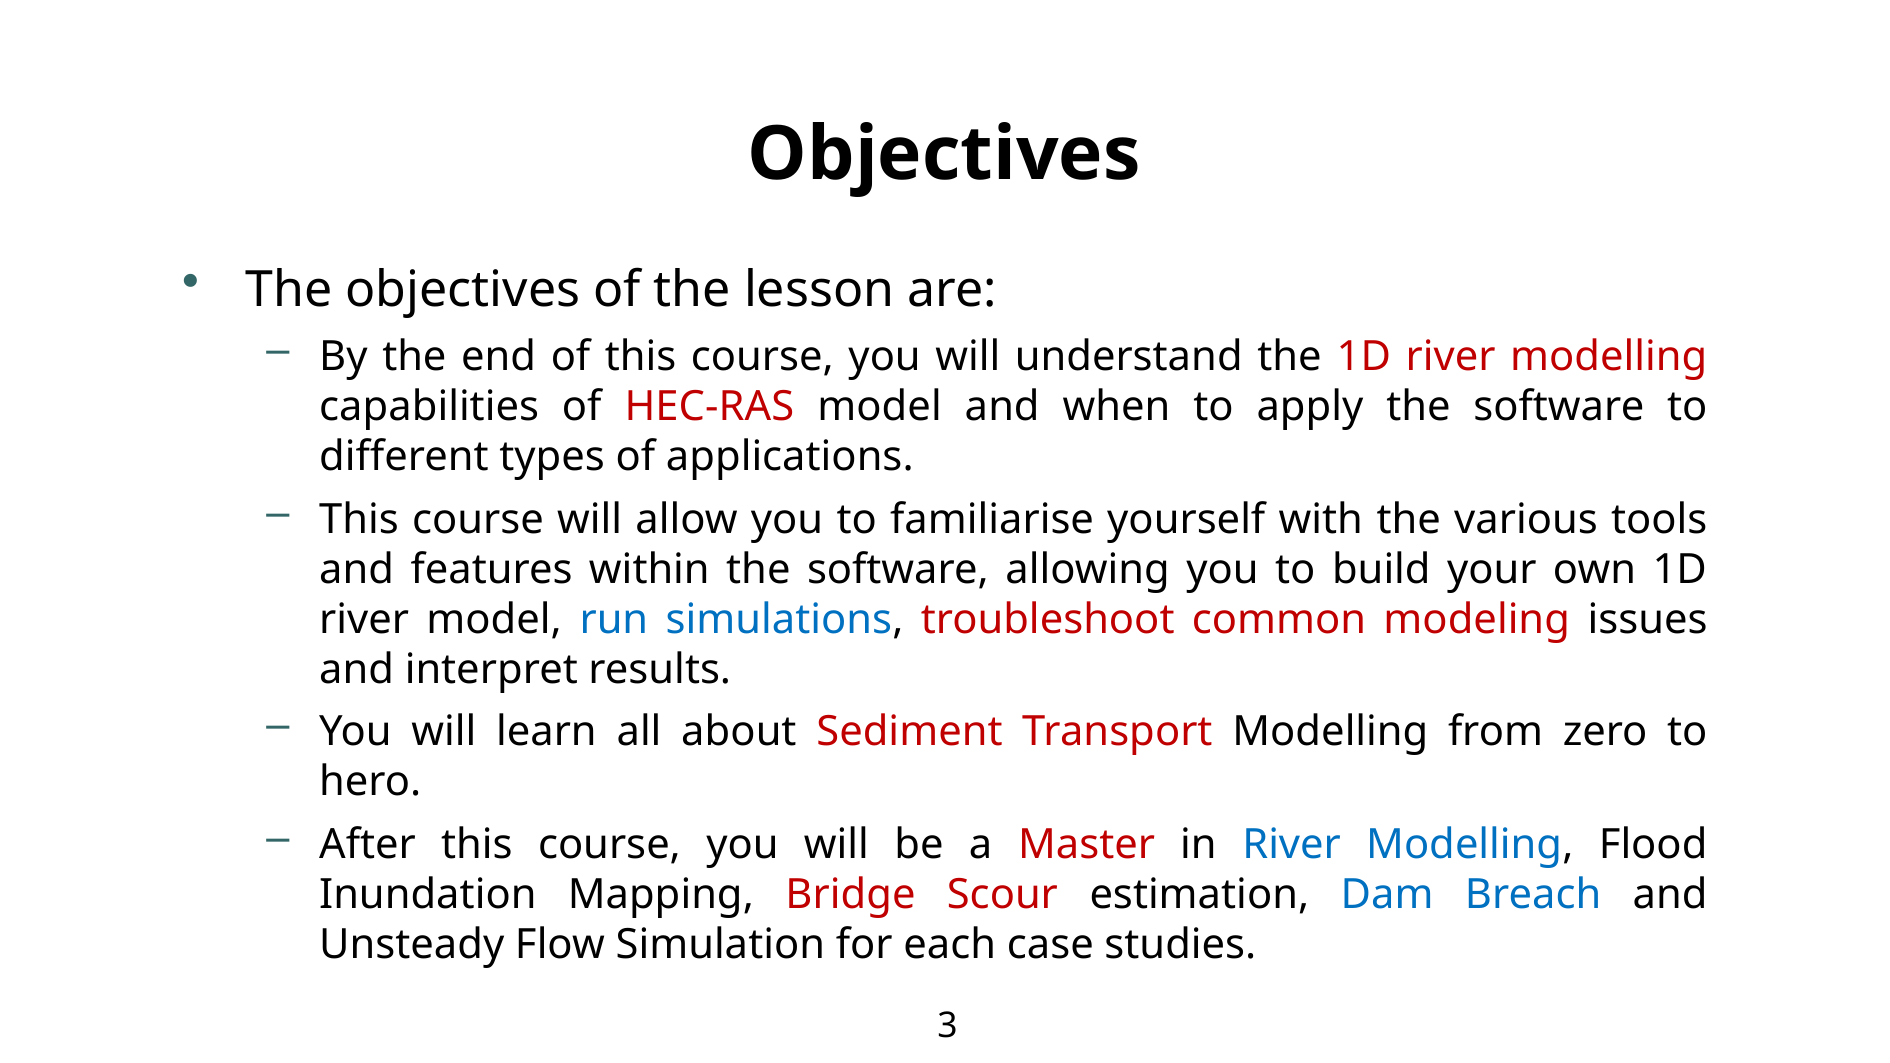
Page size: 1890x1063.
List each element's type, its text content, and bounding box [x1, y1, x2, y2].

title Objectives [154, 61, 1734, 239]
list The objectives of the lesson are: By the end of this course, you will understand the 1D river modelling capabilities of HEC-RAS model and when to apply the software to different types of applications. This course will allow you to familiarise yourself with the various tools and features within the software, allowing you to build your own 1D river model, run simulations, troubleshoot common modeling issues and interpret results. You will learn all about Sediment Transport Modelling from zero to hero. After this course, you will be a Master in River Modelling, Flood Inundation Mapping, Bridge Scour estimation, Dam Breach and Unsteady Flow Simulation for each case studies. [165, 247, 1725, 950]
slide_number 3 [726, 991, 1168, 1028]
